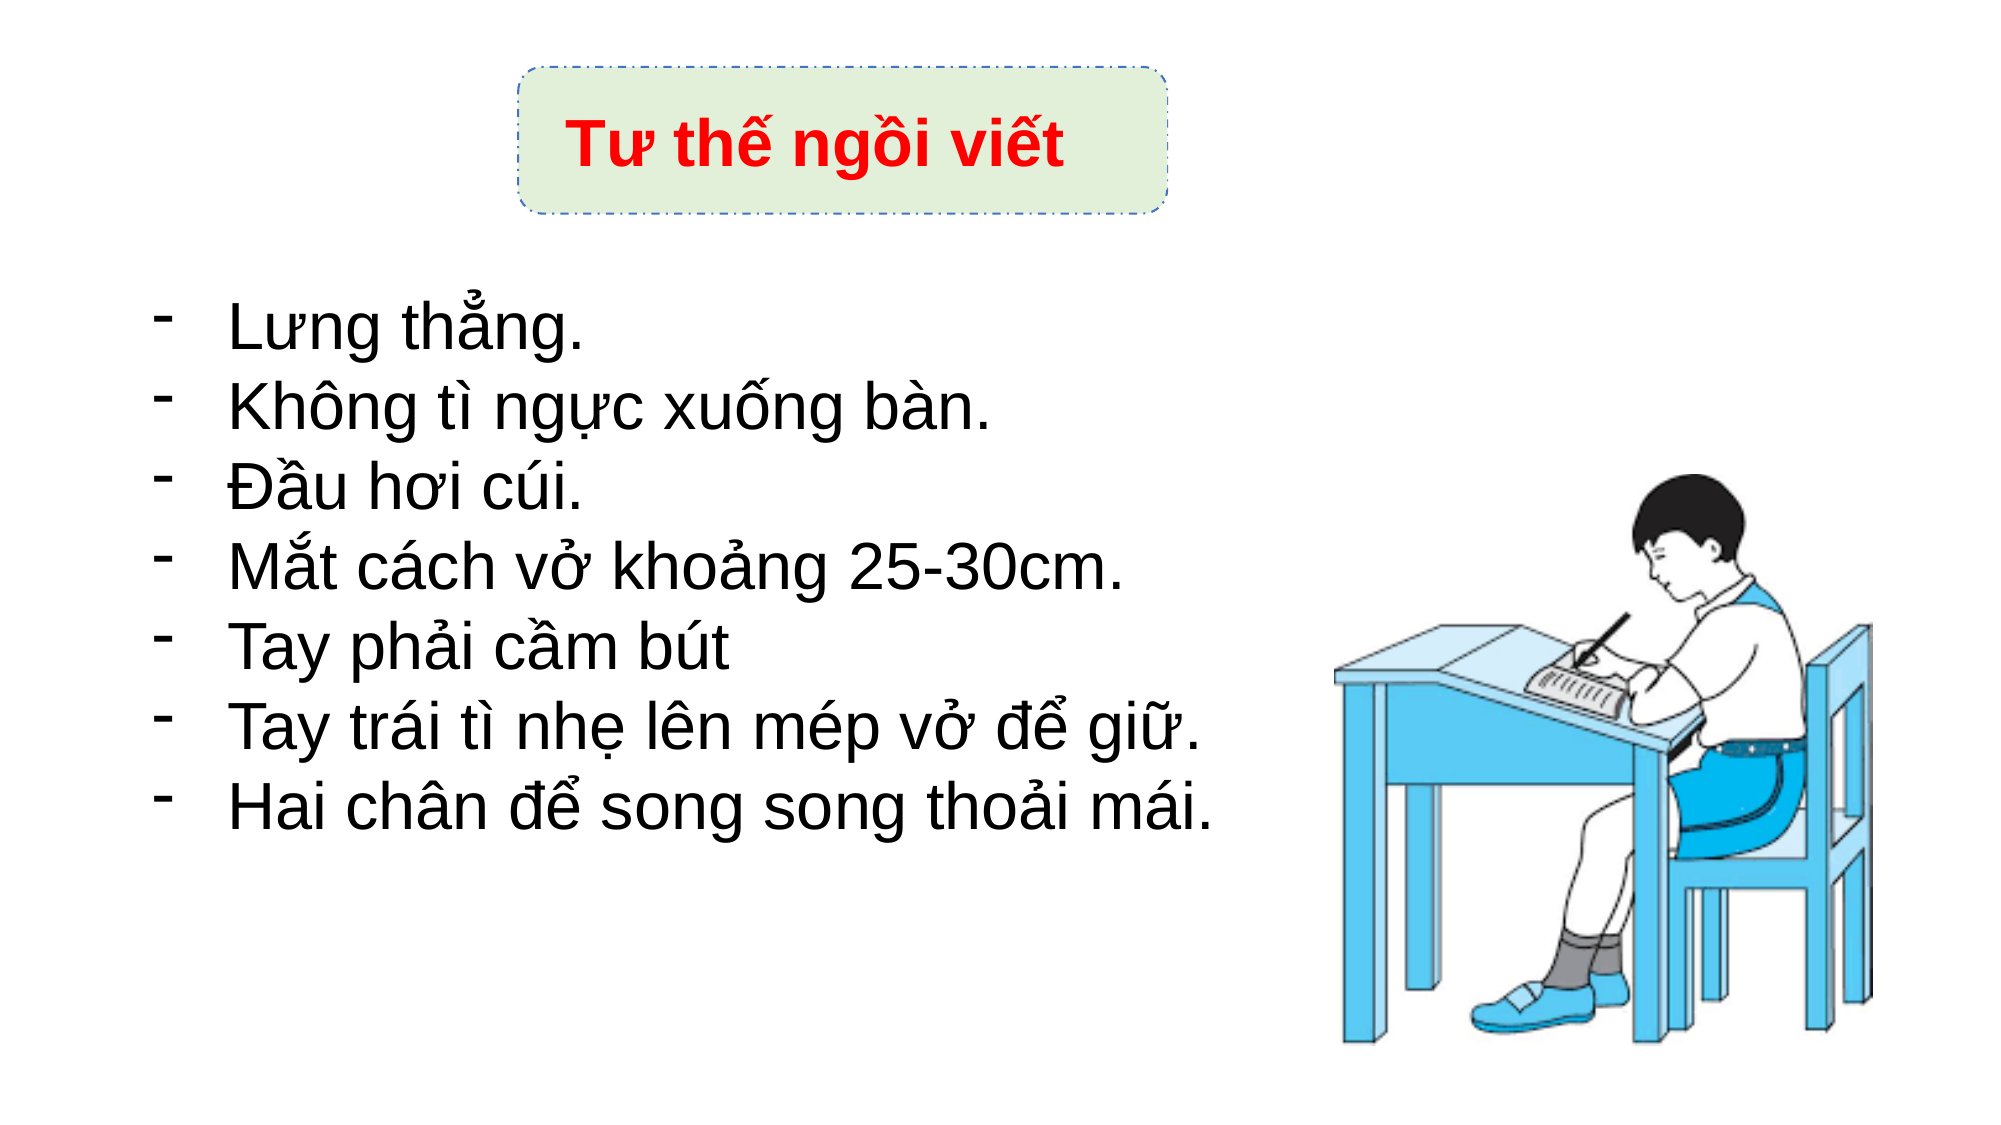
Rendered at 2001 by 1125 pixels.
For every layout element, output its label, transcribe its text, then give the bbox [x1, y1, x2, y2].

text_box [518, 66, 1168, 214]
picture [1334, 474, 1874, 1046]
text_box Lưng thẳng. Không tì ngực xuống bàn. Đầu hơi cúi. Mắt cách vở khoảng 25-30cm. Tay phải cầm bút Tay trái tì nhẹ lên mép vở để giữ. Hai chân để song song thoải mái. [132, 273, 1305, 933]
